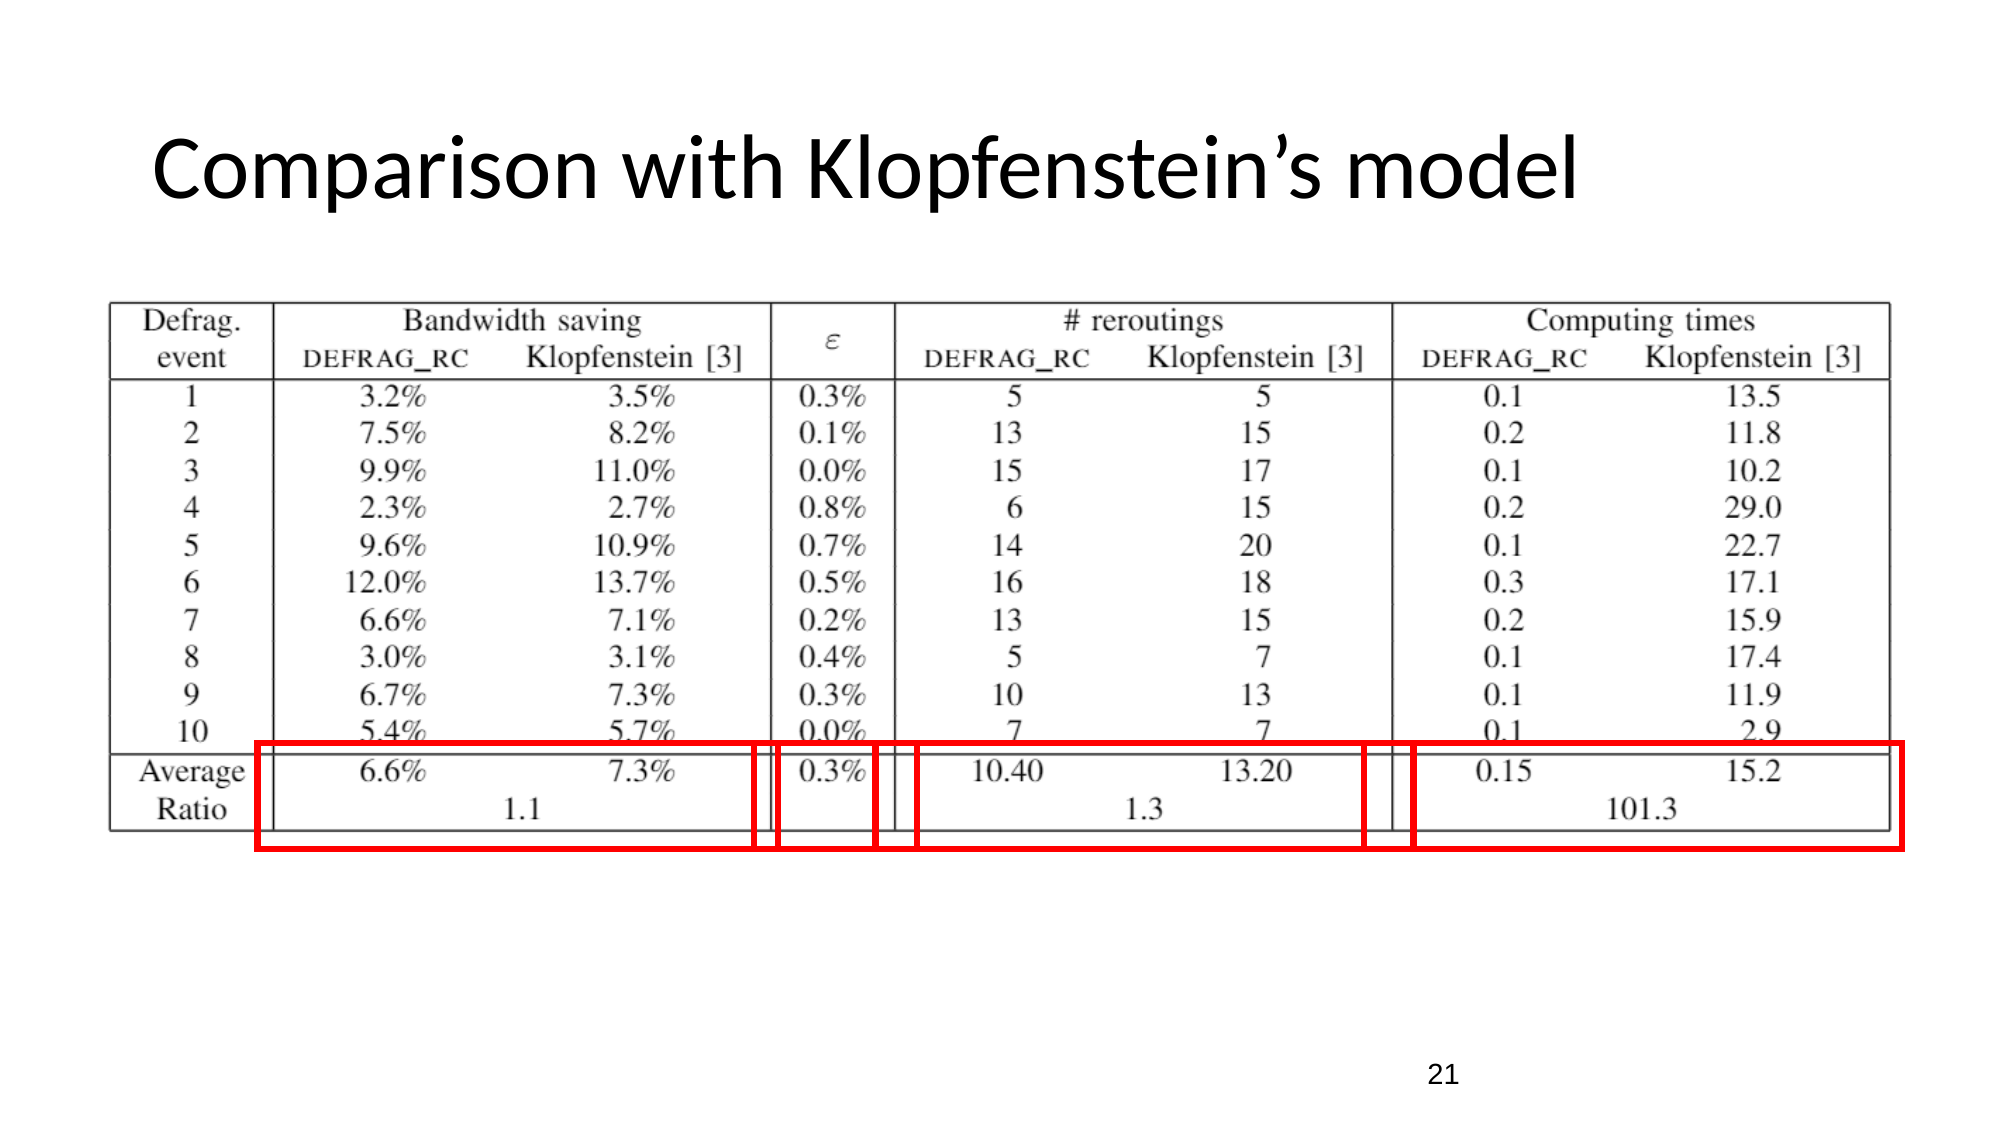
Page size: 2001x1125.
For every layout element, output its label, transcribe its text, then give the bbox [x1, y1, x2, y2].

title Comparison with Klopfenstein’s model [137, 59, 1863, 278]
slide_number ‹#› [1412, 1042, 1863, 1103]
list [97, 294, 1903, 843]
